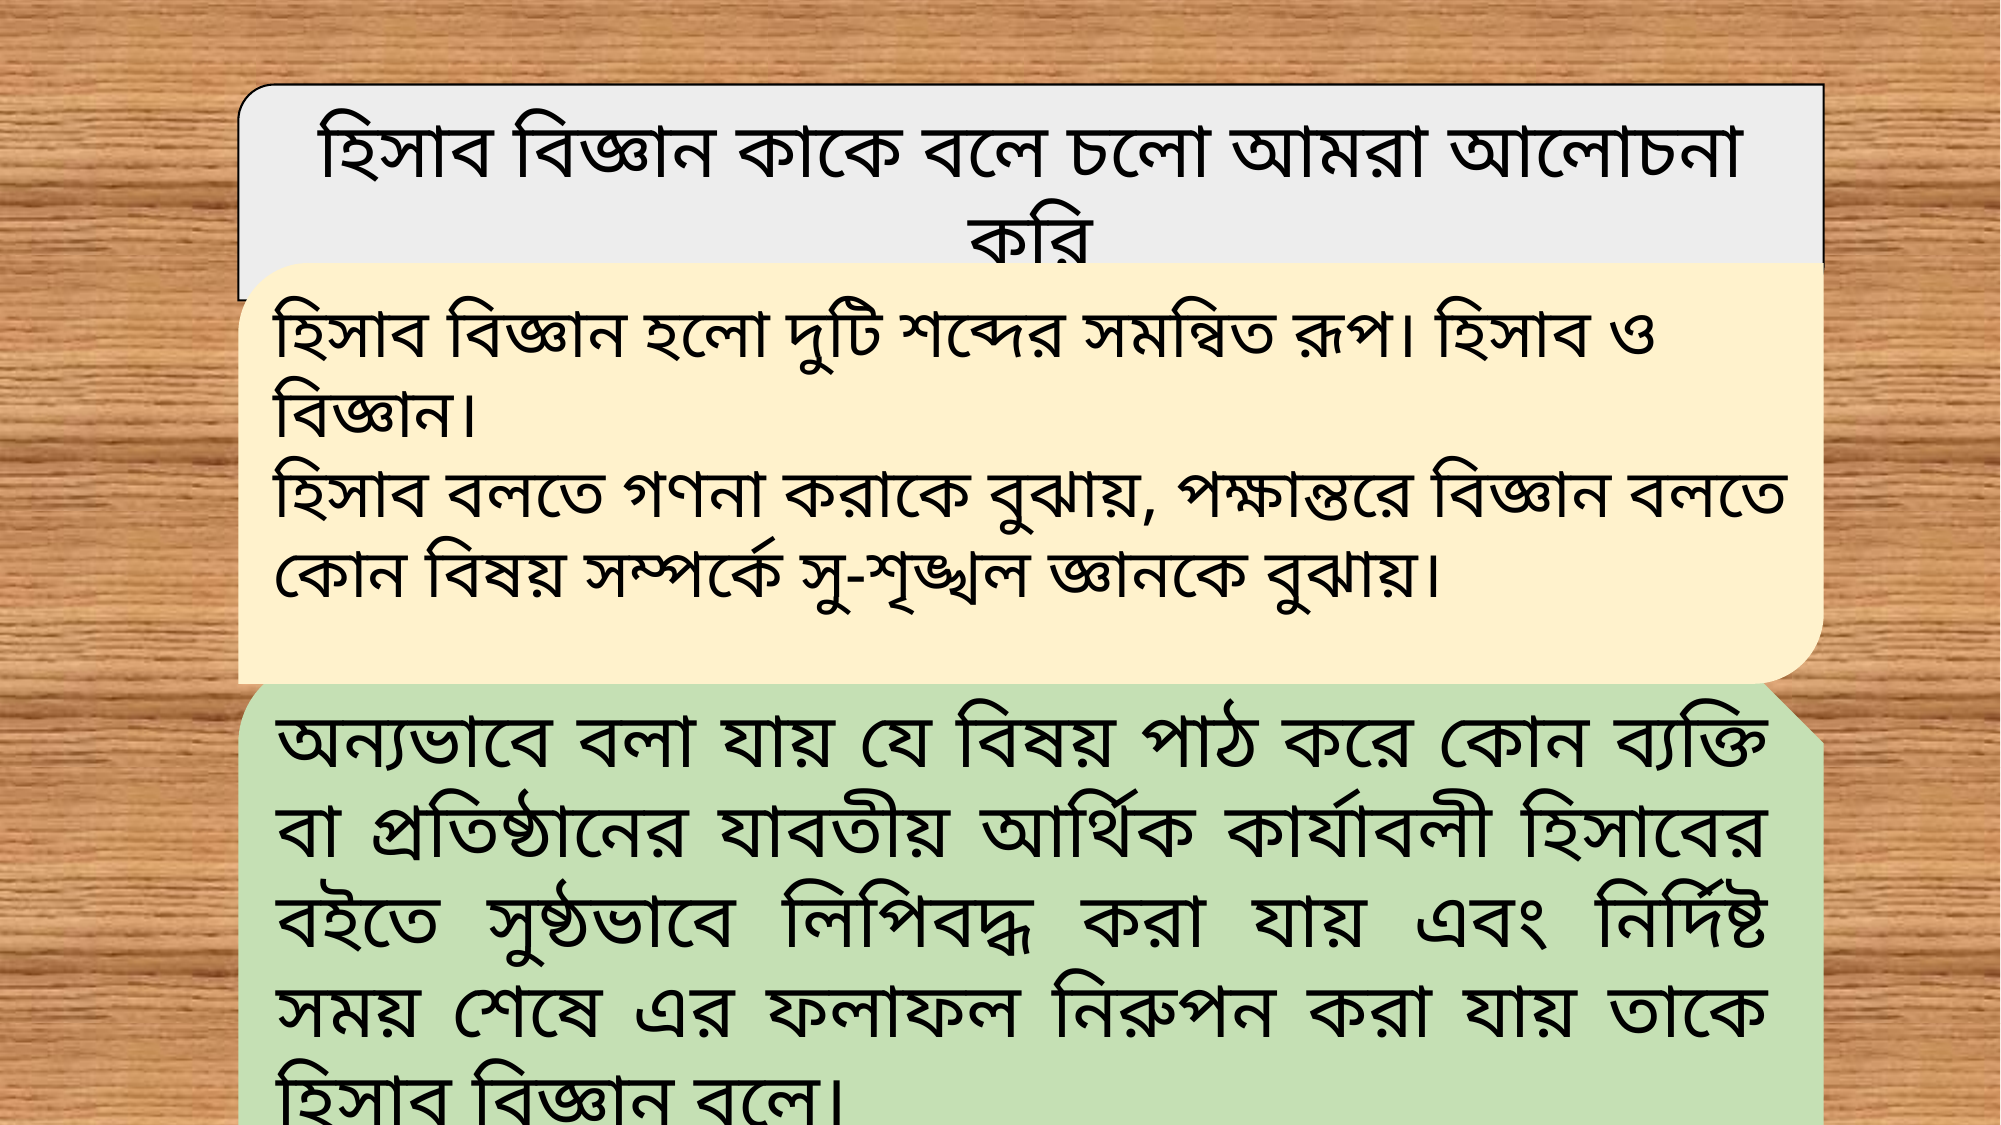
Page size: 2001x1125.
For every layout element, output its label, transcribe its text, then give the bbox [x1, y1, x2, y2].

text_box হিসাব বিজ্ঞান কাকে বলে চলো আমরা আলোচনা করি [237, 83, 1825, 302]
text_box হিসাব বিজ্ঞান হলো দুটি শব্দের সমন্বিত রূপ। হিসাব ও বিজ্ঞান। হিসাব বলতে গণনা করাকে বুঝায়, পক্ষান্তরে বিজ্ঞান বলতে কোন বিষয় সম্পর্কে সু-শৃঙ্খল জ্ঞানকে বুঝায়। [238, 262, 1824, 684]
text_box অন্যভাবে বলা যায় যে বিষয় পাঠ করে কোন ব্যক্তি বা প্রতিষ্ঠানের যাবতীয় আর্থিক কার্যাবলী হিসাবের বইতে সুষ্ঠভাবে লিপিবদ্ধ করা যায় এবং নির্দিষ্ট সময় শেষে এর ফলাফল নিরুপন করা যায় তাকে হিসাব বিজ্ঞান বলে। [238, 683, 1824, 1125]
picture [0, 0, 2001, 1125]
